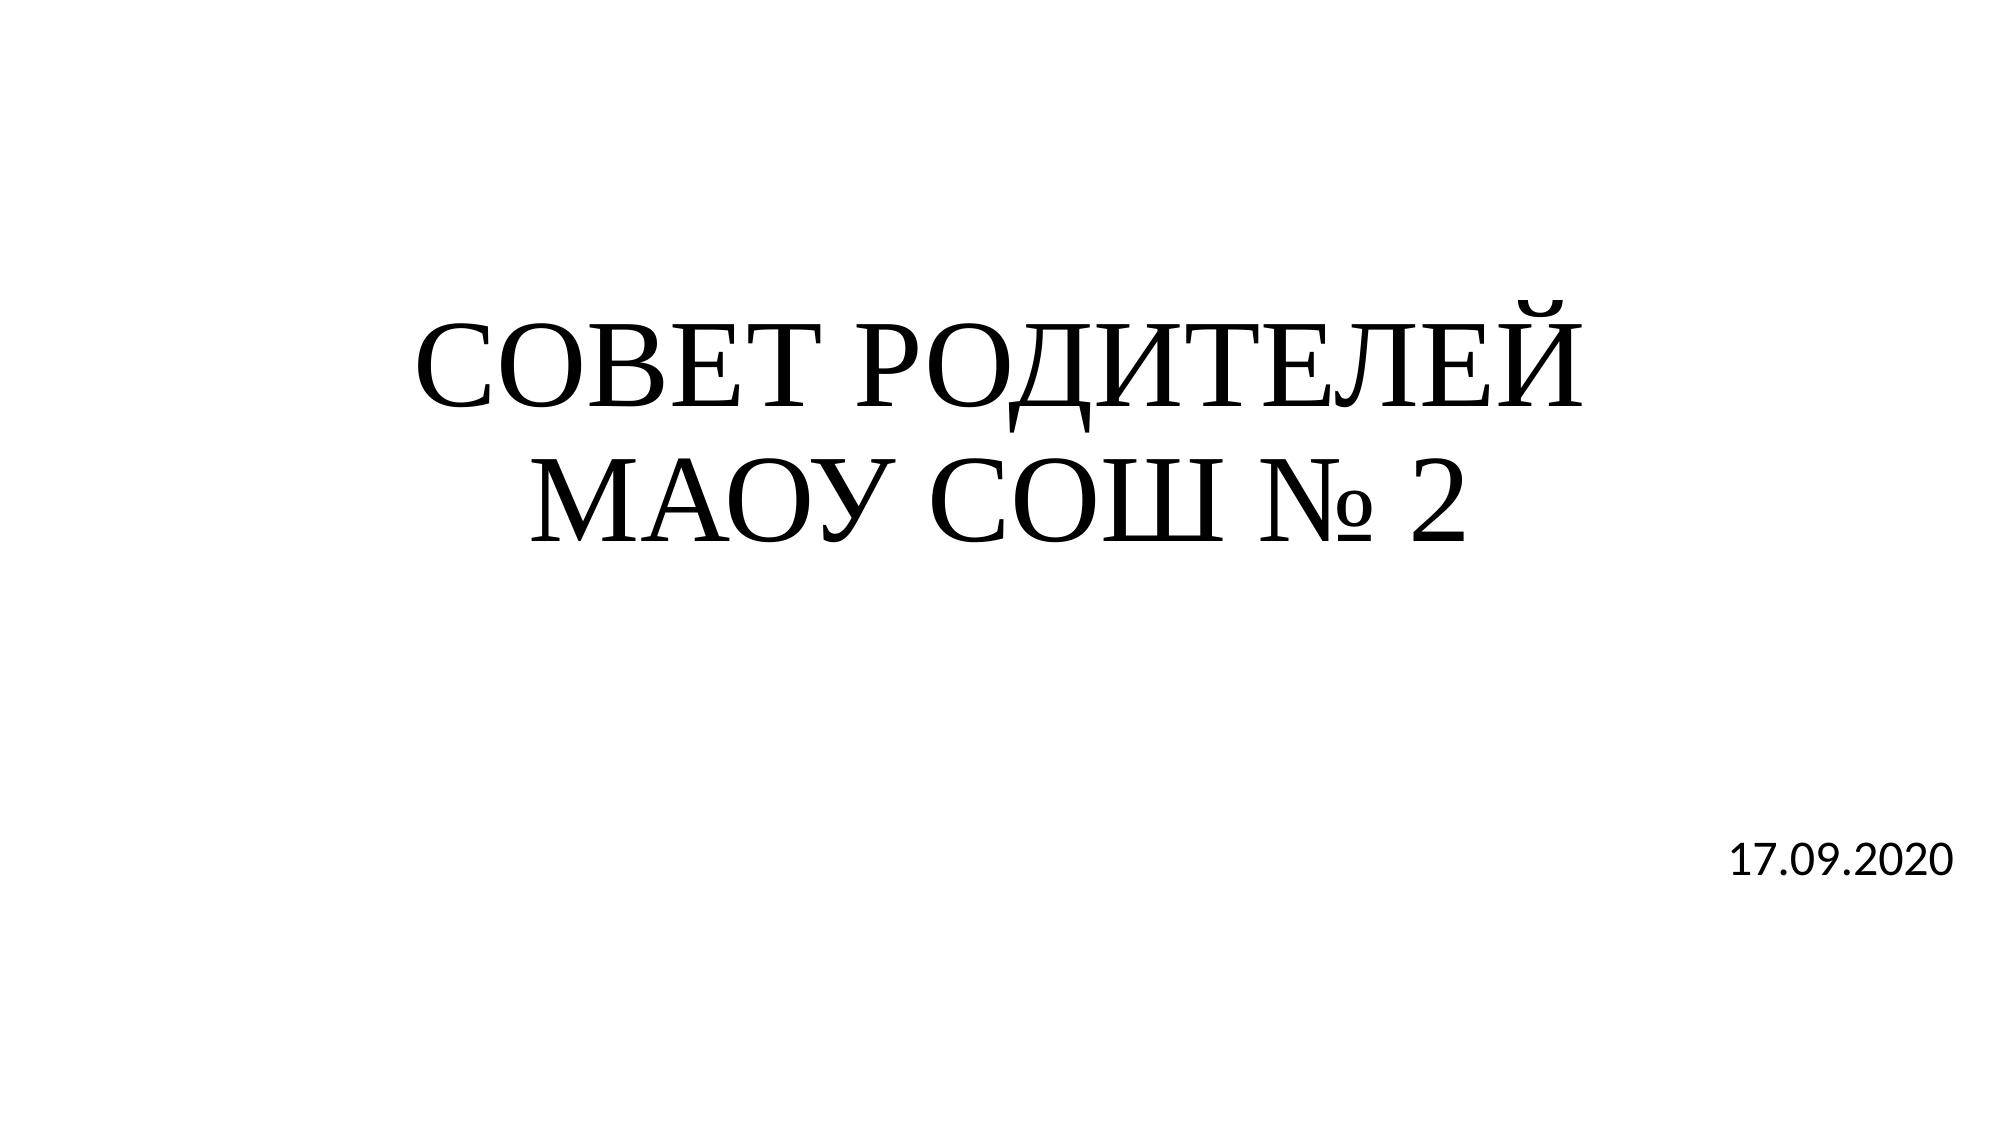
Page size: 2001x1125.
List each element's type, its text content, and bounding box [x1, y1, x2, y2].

subtitle 17.09.2020 [1173, 824, 1969, 1097]
title СОВЕТ РОДИТЕЛЕЙ МАОУ СОШ № 2 [249, 184, 1750, 576]
